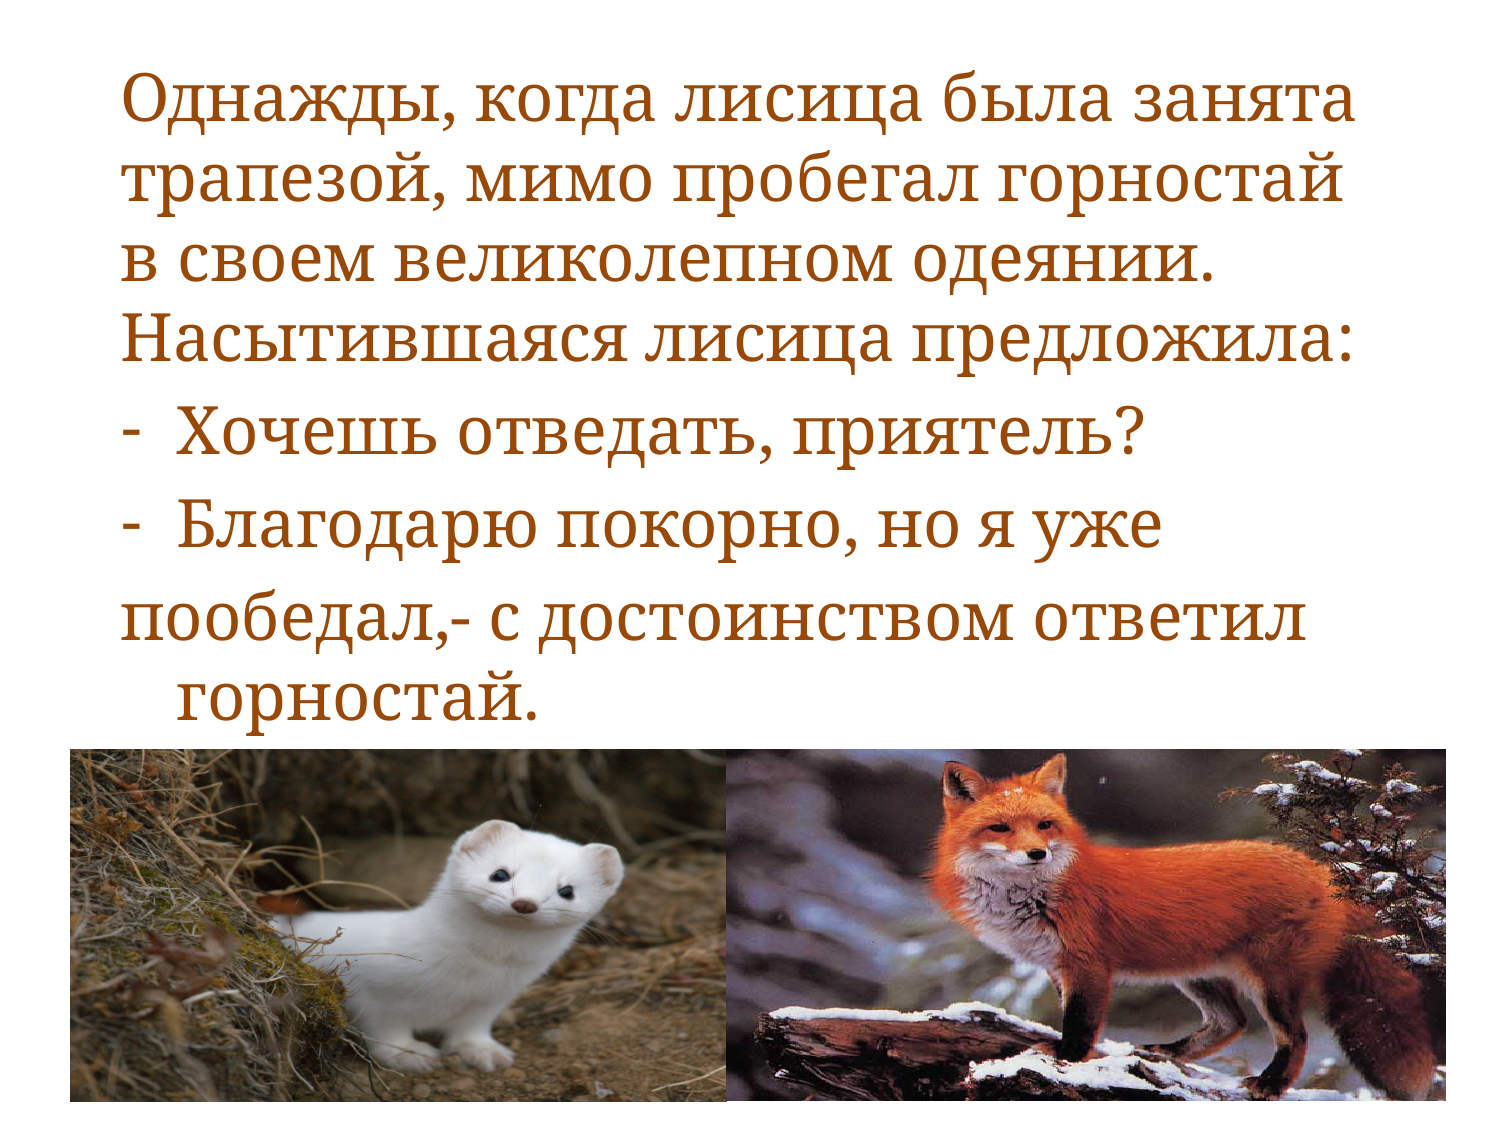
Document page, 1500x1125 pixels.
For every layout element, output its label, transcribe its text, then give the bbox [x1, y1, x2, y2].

picture [70, 749, 1446, 1102]
list Однажды, когда лисица была занята трапезой, мимо пробегал горностай в своем великолепном одеянии. Насытившаяся лисица предложила: Хочешь отведать, приятель? Благодарю покорно, но я уже пообедал,- с достоинством ответил горностай. [105, 46, 1414, 748]
